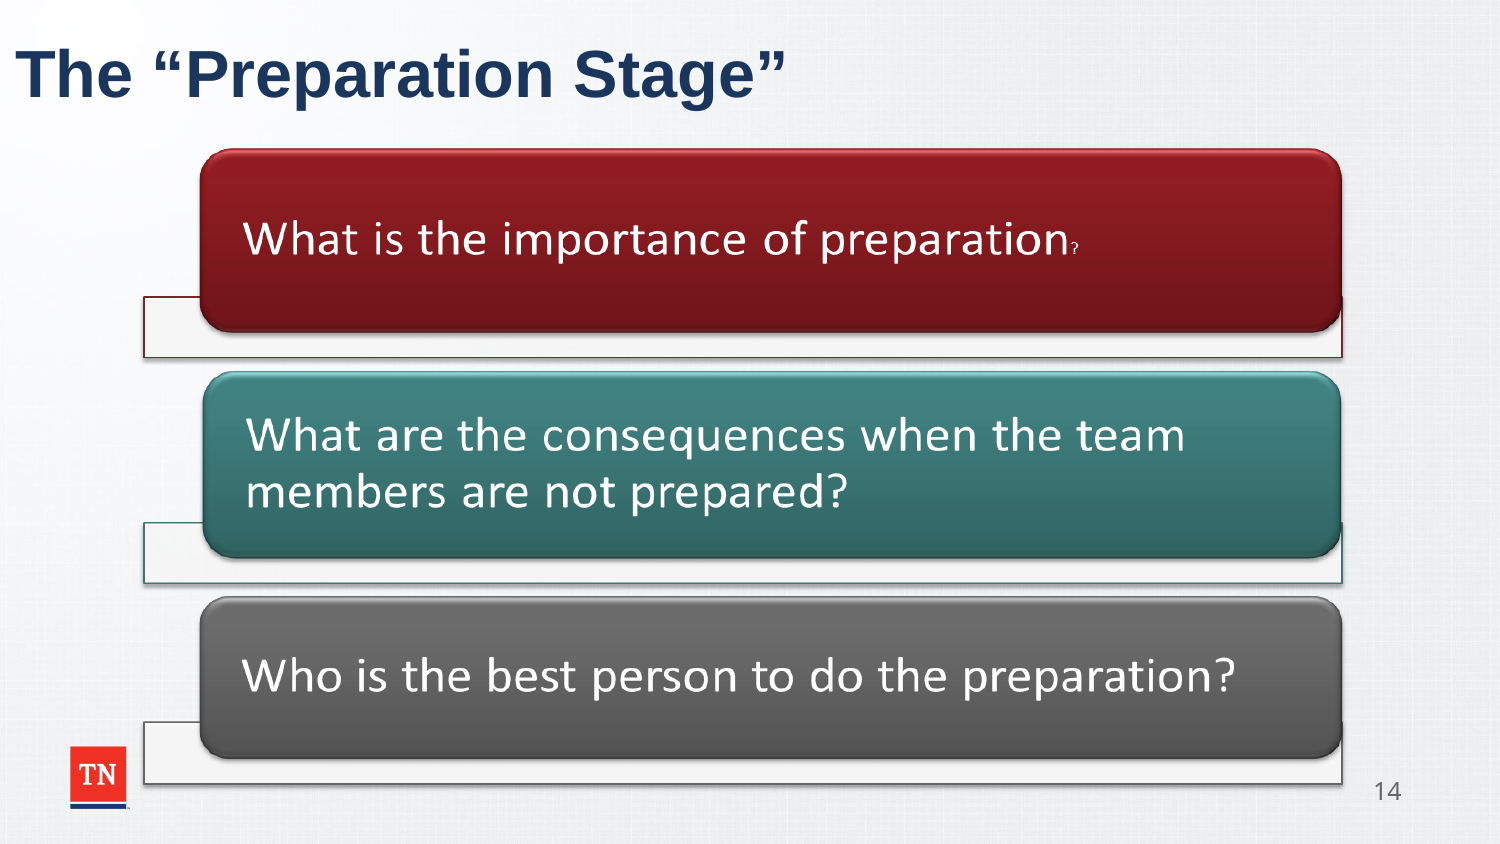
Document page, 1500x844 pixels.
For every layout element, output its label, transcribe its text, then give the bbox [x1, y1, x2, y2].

picture [0, 0, 1500, 844]
title The “Preparation Stage” [0, 0, 1350, 141]
